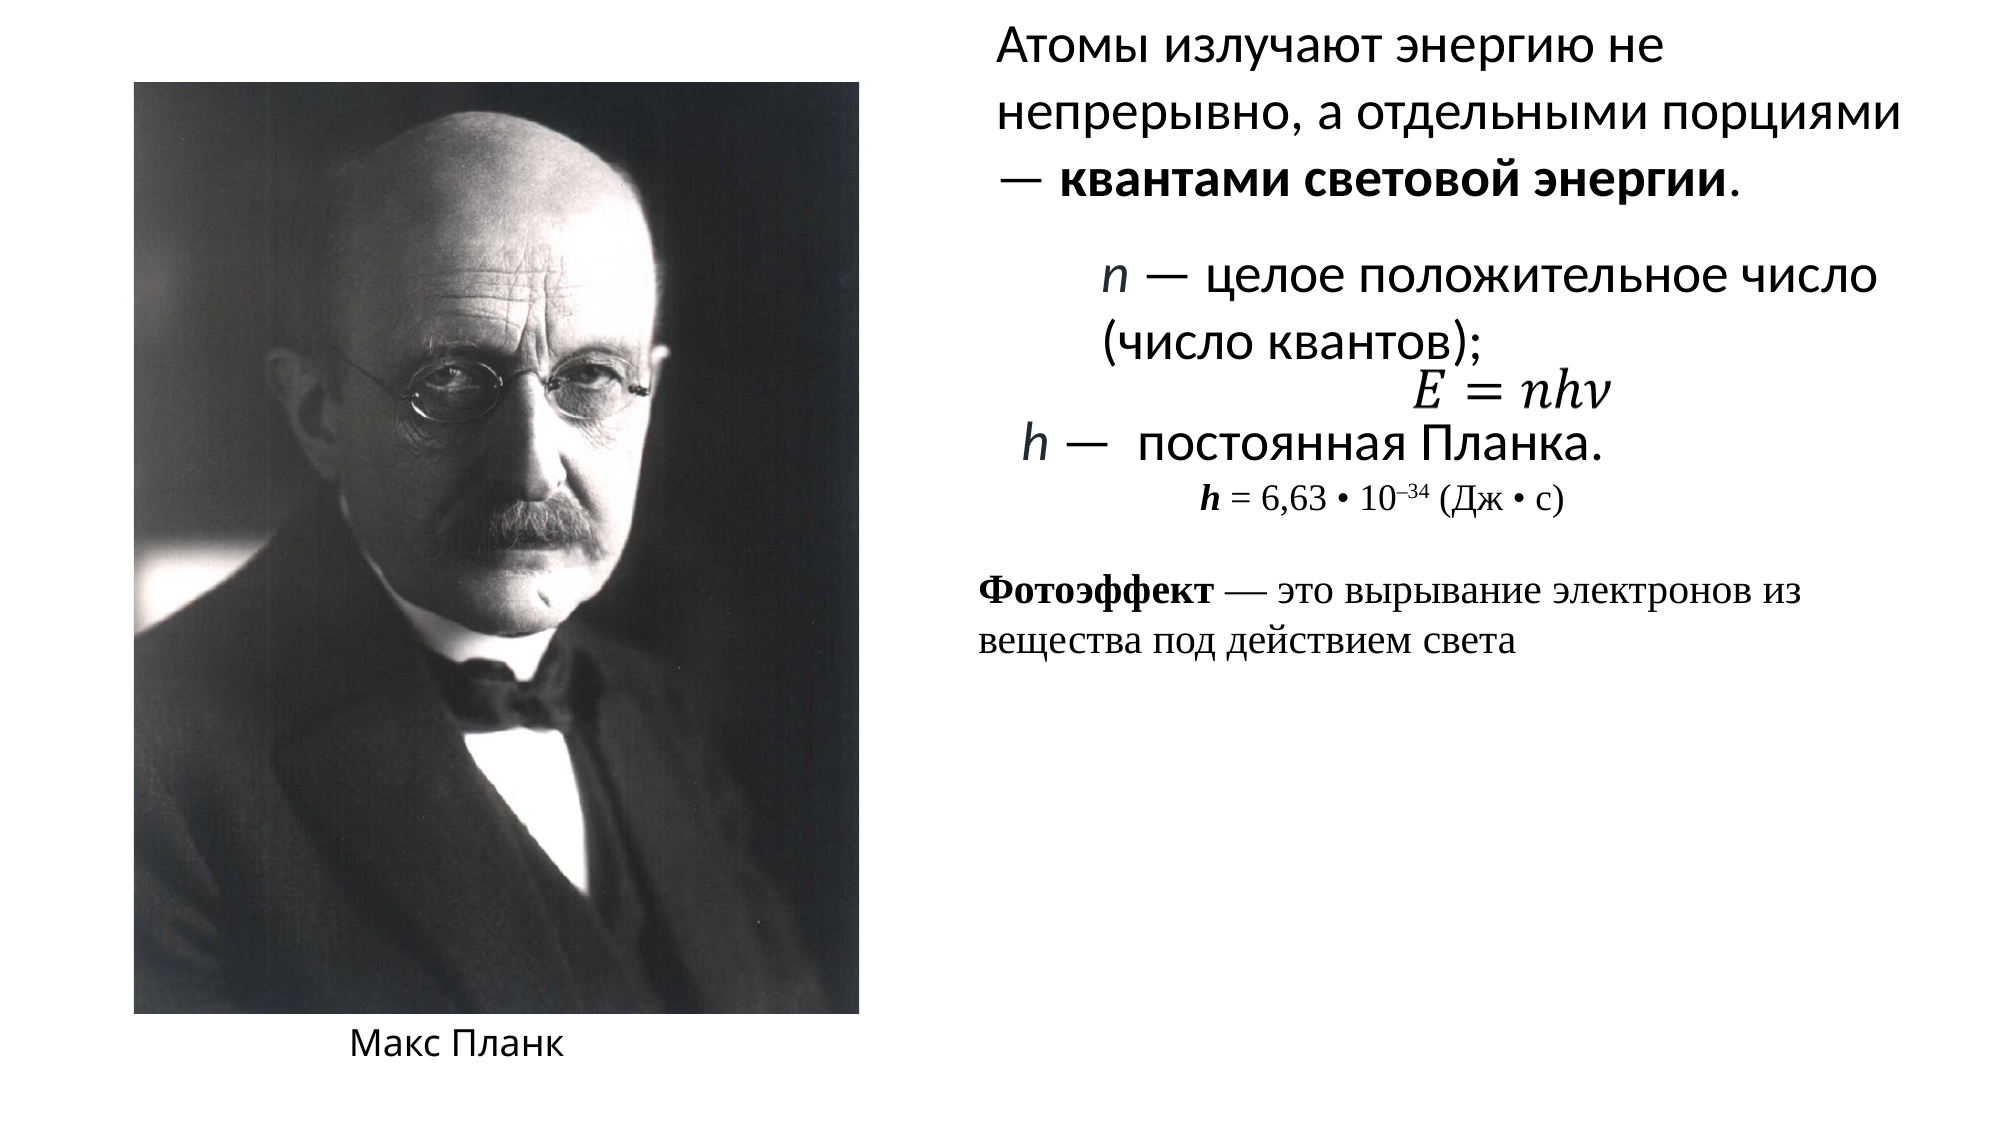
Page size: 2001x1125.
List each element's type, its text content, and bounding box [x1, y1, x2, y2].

text_box n — целое положительное число (число квантов); [1086, 229, 1930, 378]
text_box h = 6,63 • 10–34 (Дж • с) [1185, 465, 1590, 525]
text_box Фотоэффект — это вырывание электронов из вещества под действием света [963, 554, 1964, 669]
text_box [1387, 378, 1637, 397]
picture [133, 81, 860, 1014]
text_box Атомы излучают энергию не непрерывно, а отдельными порциями — квантами световой энергии. [981, 0, 1945, 215]
text_box h — постоянная Планка. [1006, 397, 1982, 479]
text_box Макс Планк [334, 1014, 580, 1072]
